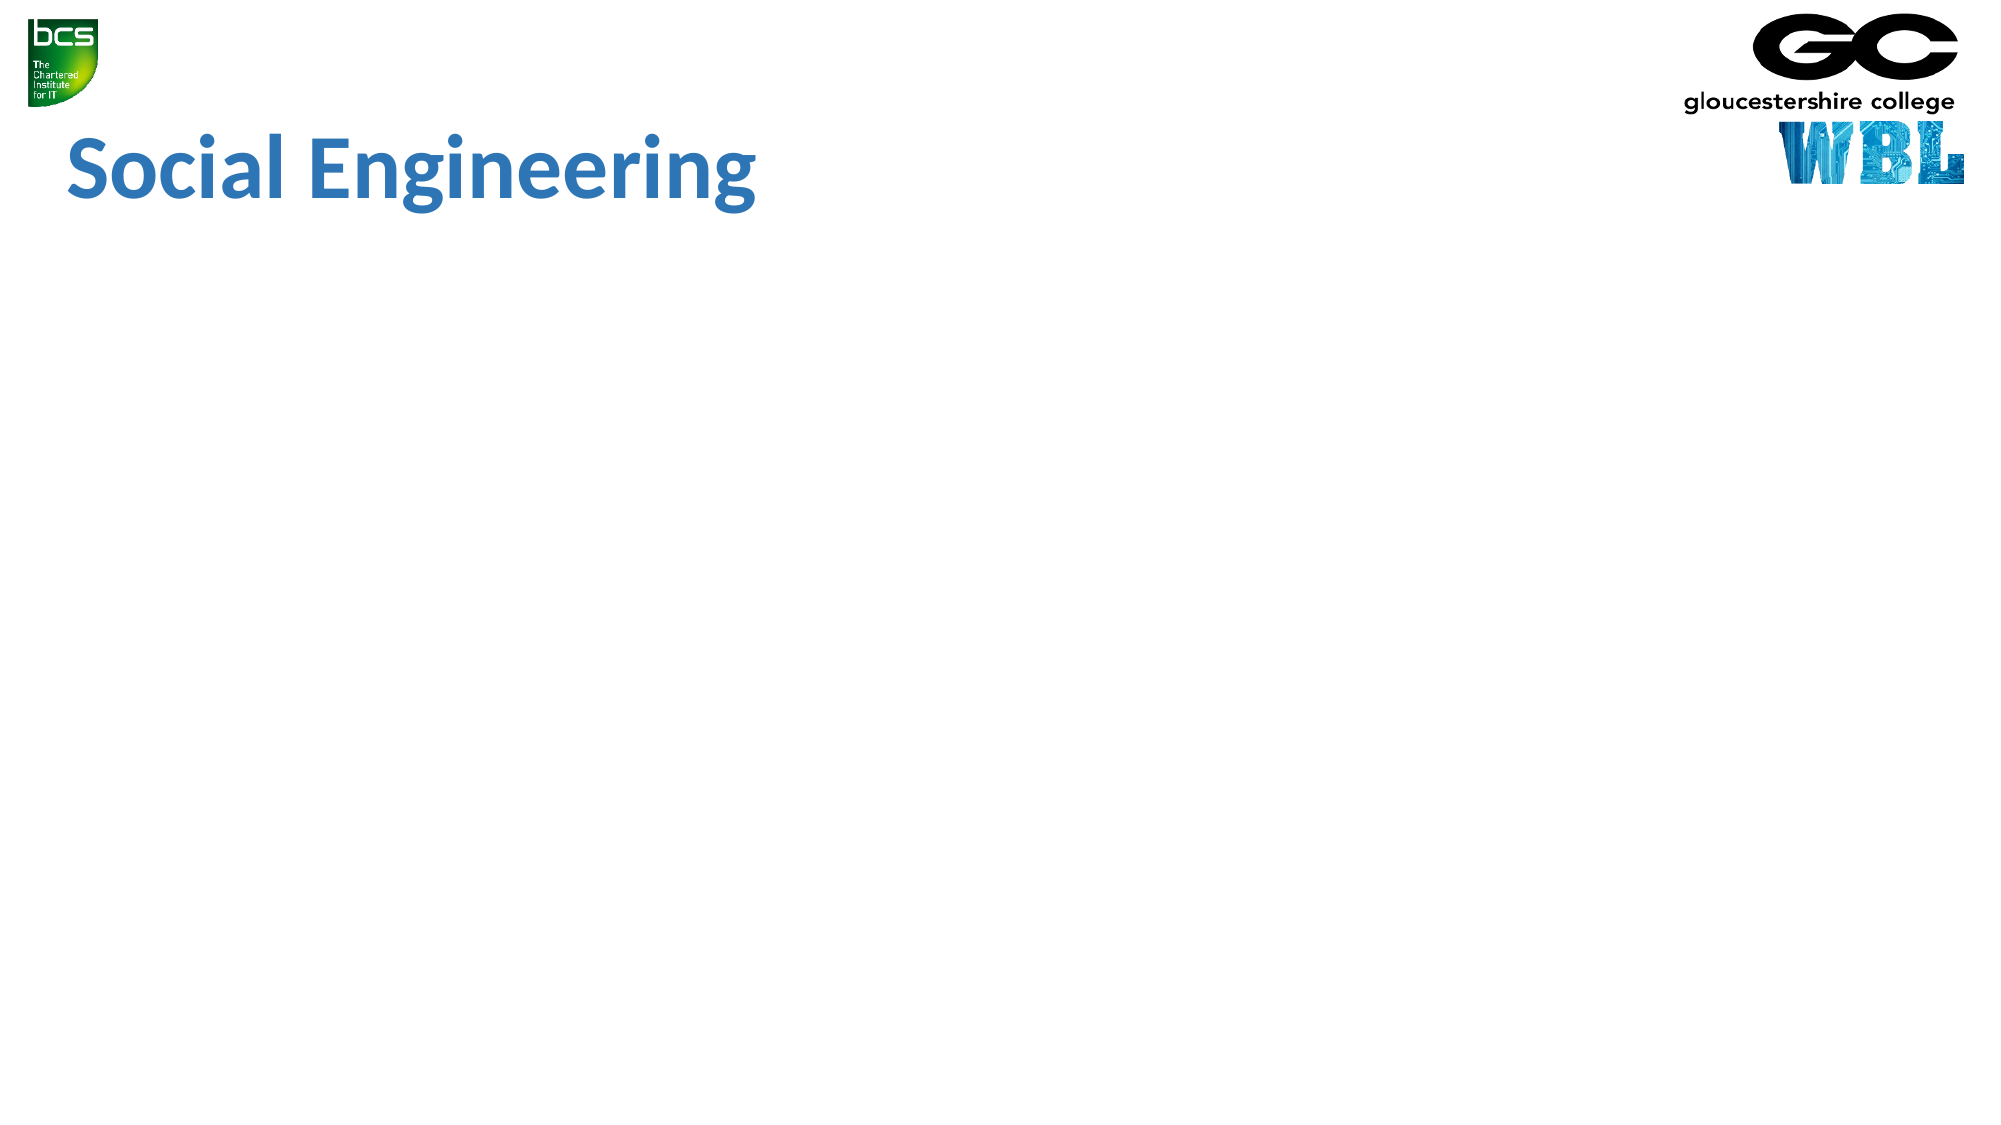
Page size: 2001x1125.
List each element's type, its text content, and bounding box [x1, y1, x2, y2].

picture [1674, 5, 1964, 155]
picture [28, 19, 98, 107]
picture [1953, 163, 1959, 172]
title Social Engineering [51, 59, 1953, 278]
